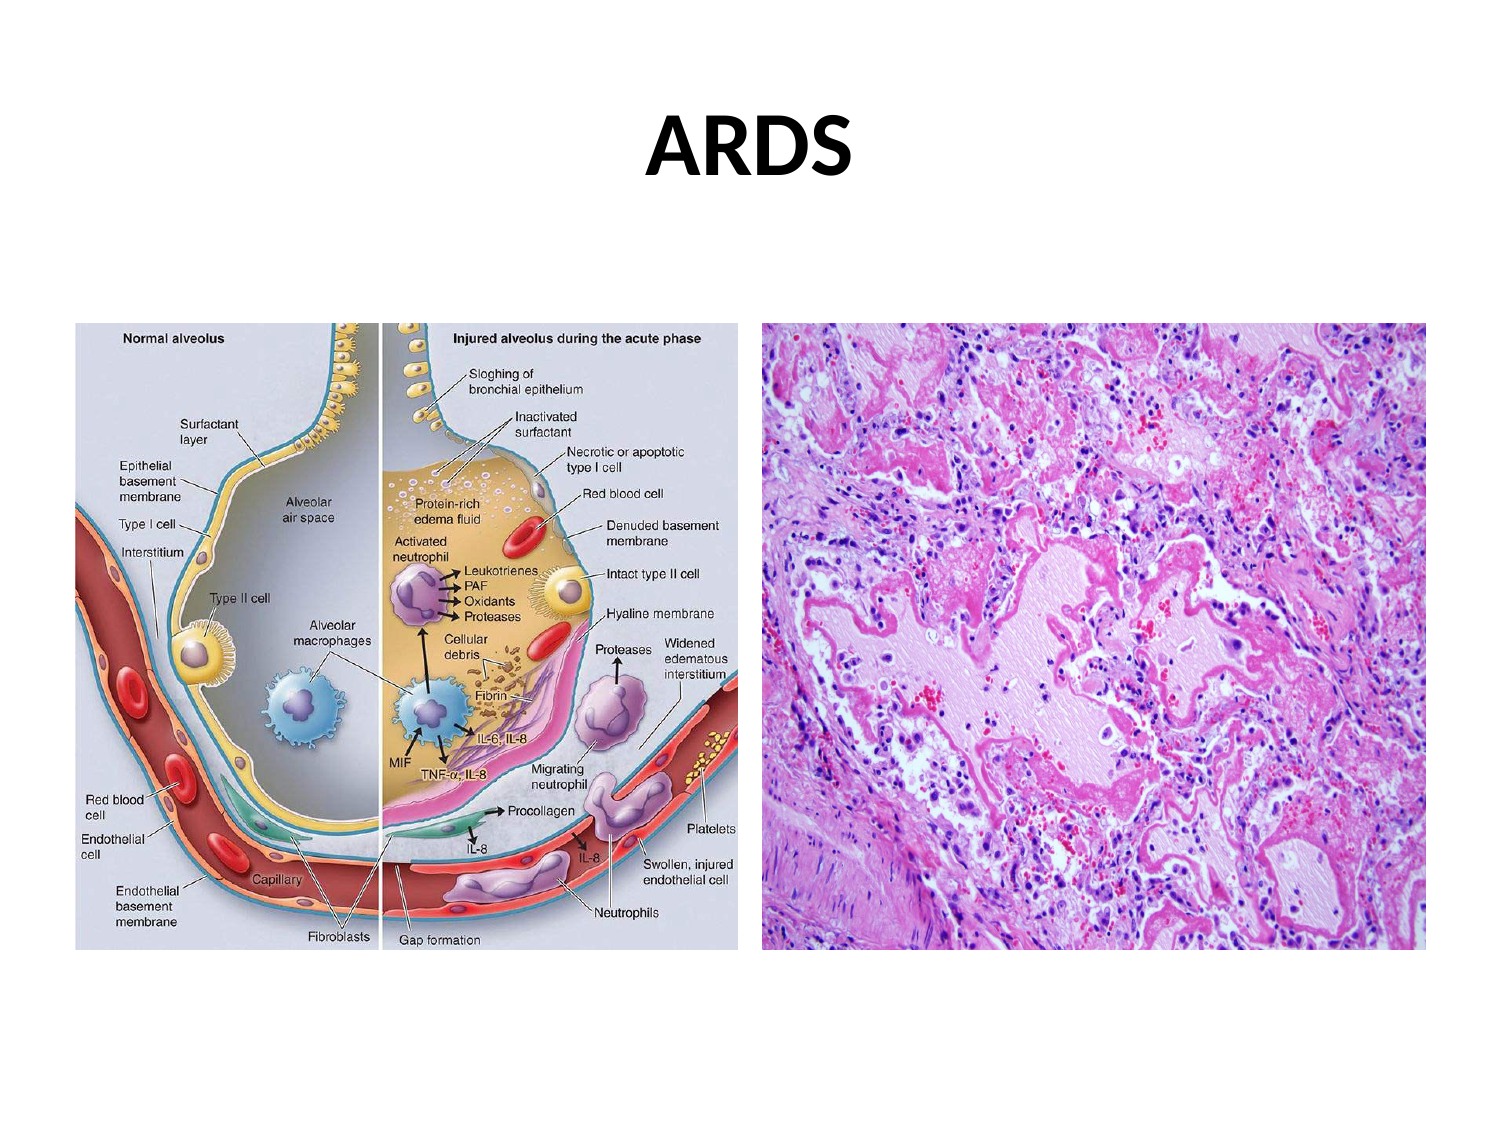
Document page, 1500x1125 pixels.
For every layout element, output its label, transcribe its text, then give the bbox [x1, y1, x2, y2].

title ARDS [75, 45, 1425, 233]
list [762, 323, 1426, 951]
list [74, 323, 738, 951]
